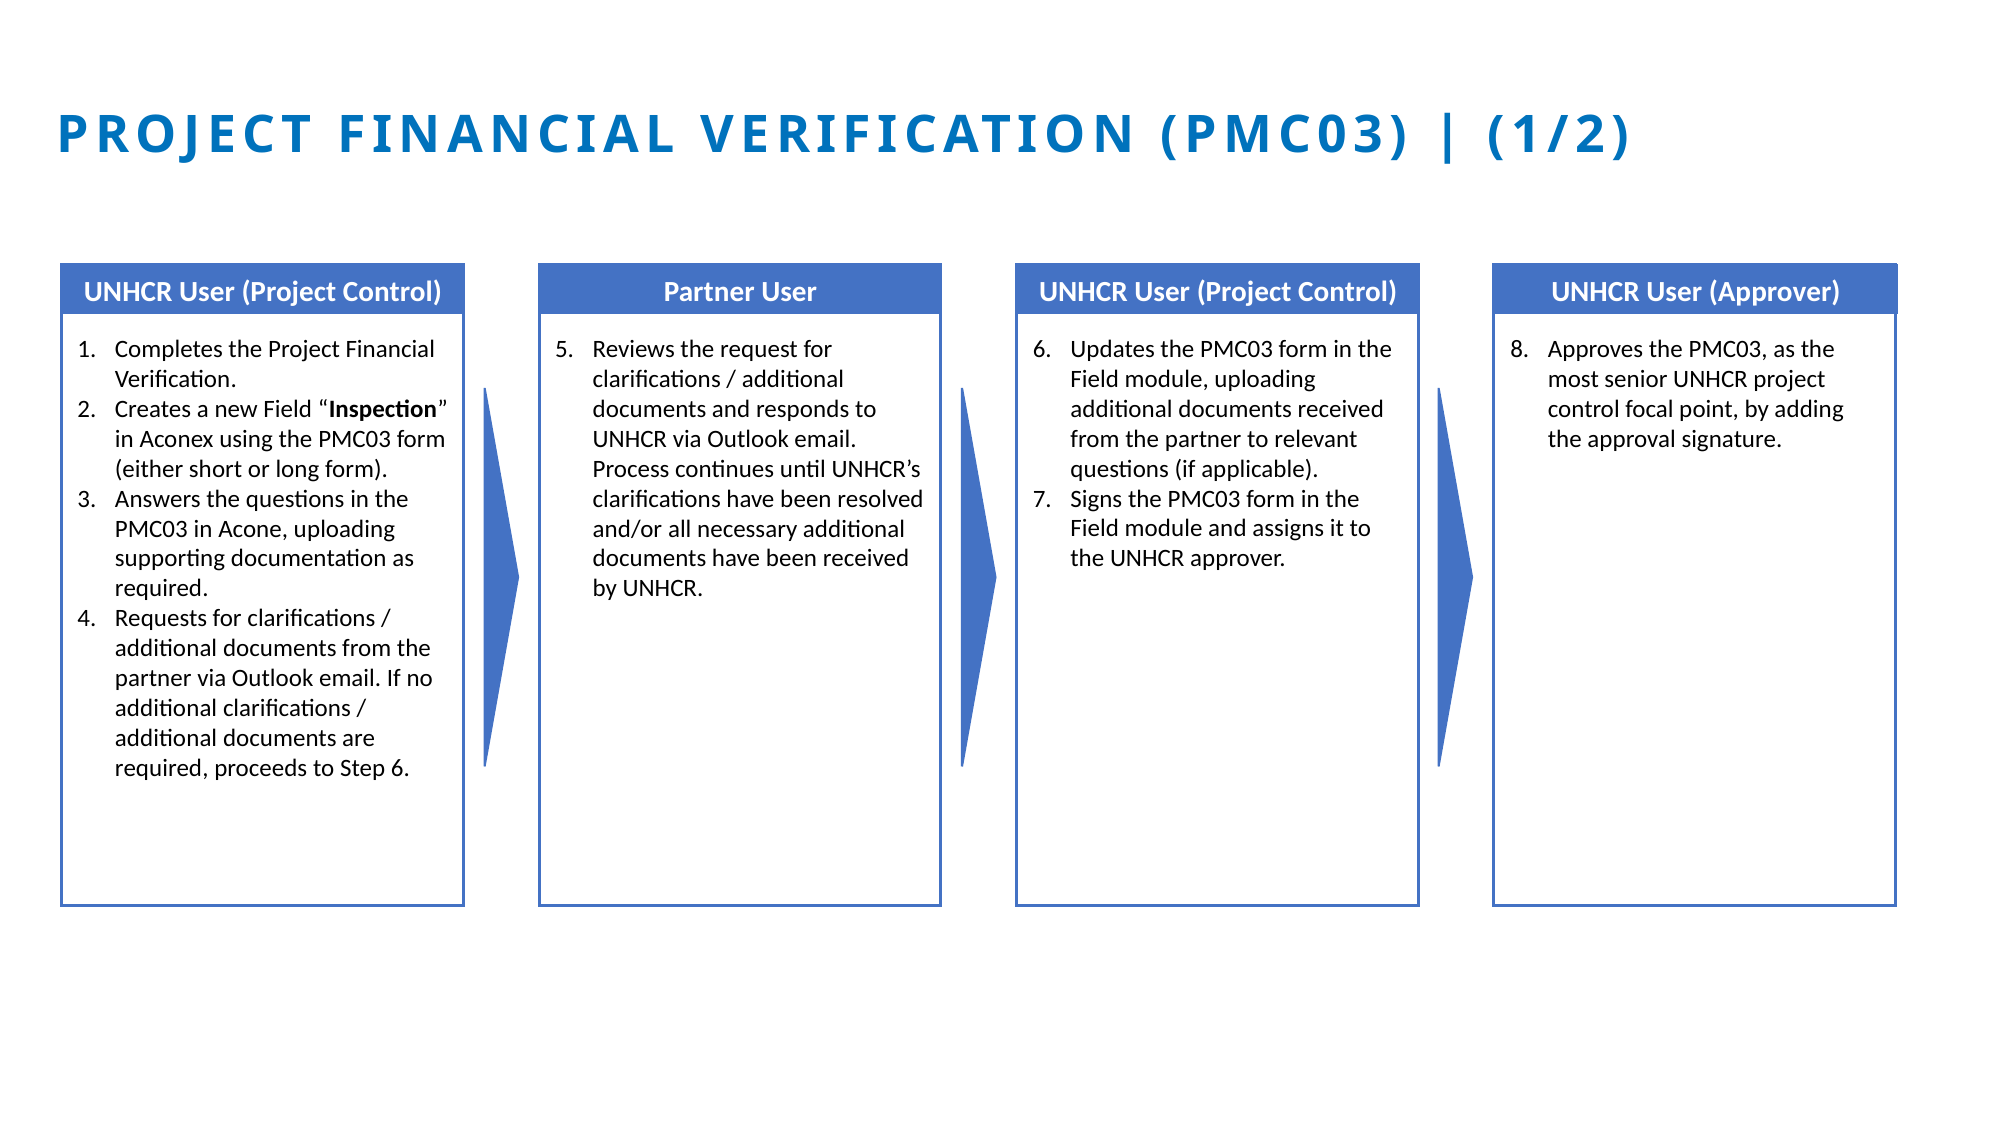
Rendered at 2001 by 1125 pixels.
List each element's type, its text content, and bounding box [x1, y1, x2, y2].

text_box Completes the Project Financial Verification. Creates a new Field “Inspection” in Aconex using the PMC03 form (either short or long form). Answers the questions in the PMC03 in Acone, uploading supporting documentation as required. Requests for clarifications / additional documents from the partner via Outlook email. If no additional clarifications / additional documents are required, proceeds to Step 6. [62, 324, 466, 789]
text_box [1437, 387, 1474, 767]
text_box UNHCR User (Approver) [1494, 264, 1898, 314]
text_box Approves the PMC03, as the most senior UNHCR project control focal point, by adding the approval signature. [1495, 324, 1899, 460]
text_box [538, 263, 942, 906]
text_box [61, 314, 465, 906]
text_box [960, 387, 997, 767]
text_box UNHCR User (Project Control) [1016, 264, 1420, 314]
text_box Reviews the request for clarifications / additional documents and responds to UNHCR via Outlook email. Process continues until UNHCR’s clarifications have been resolved and/or all necessary additional documents have been received by UNHCR. [540, 324, 944, 610]
text_box Updates the PMC03 form in the Field module, uploading additional documents received from the partner to relevant questions (if applicable). Signs the PMC03 form in the Field module and assigns it to the UNHCR approver. [1018, 324, 1421, 580]
text_box PROJECT FINANCIAL VERIFICATION (PMC03) | (1/2) [41, 80, 1912, 172]
text_box [1493, 263, 1897, 907]
text_box [483, 387, 520, 767]
text_box UNHCR User (Project Control) [61, 264, 465, 314]
text_box [1015, 263, 1419, 906]
text_box Partner User [539, 264, 942, 314]
